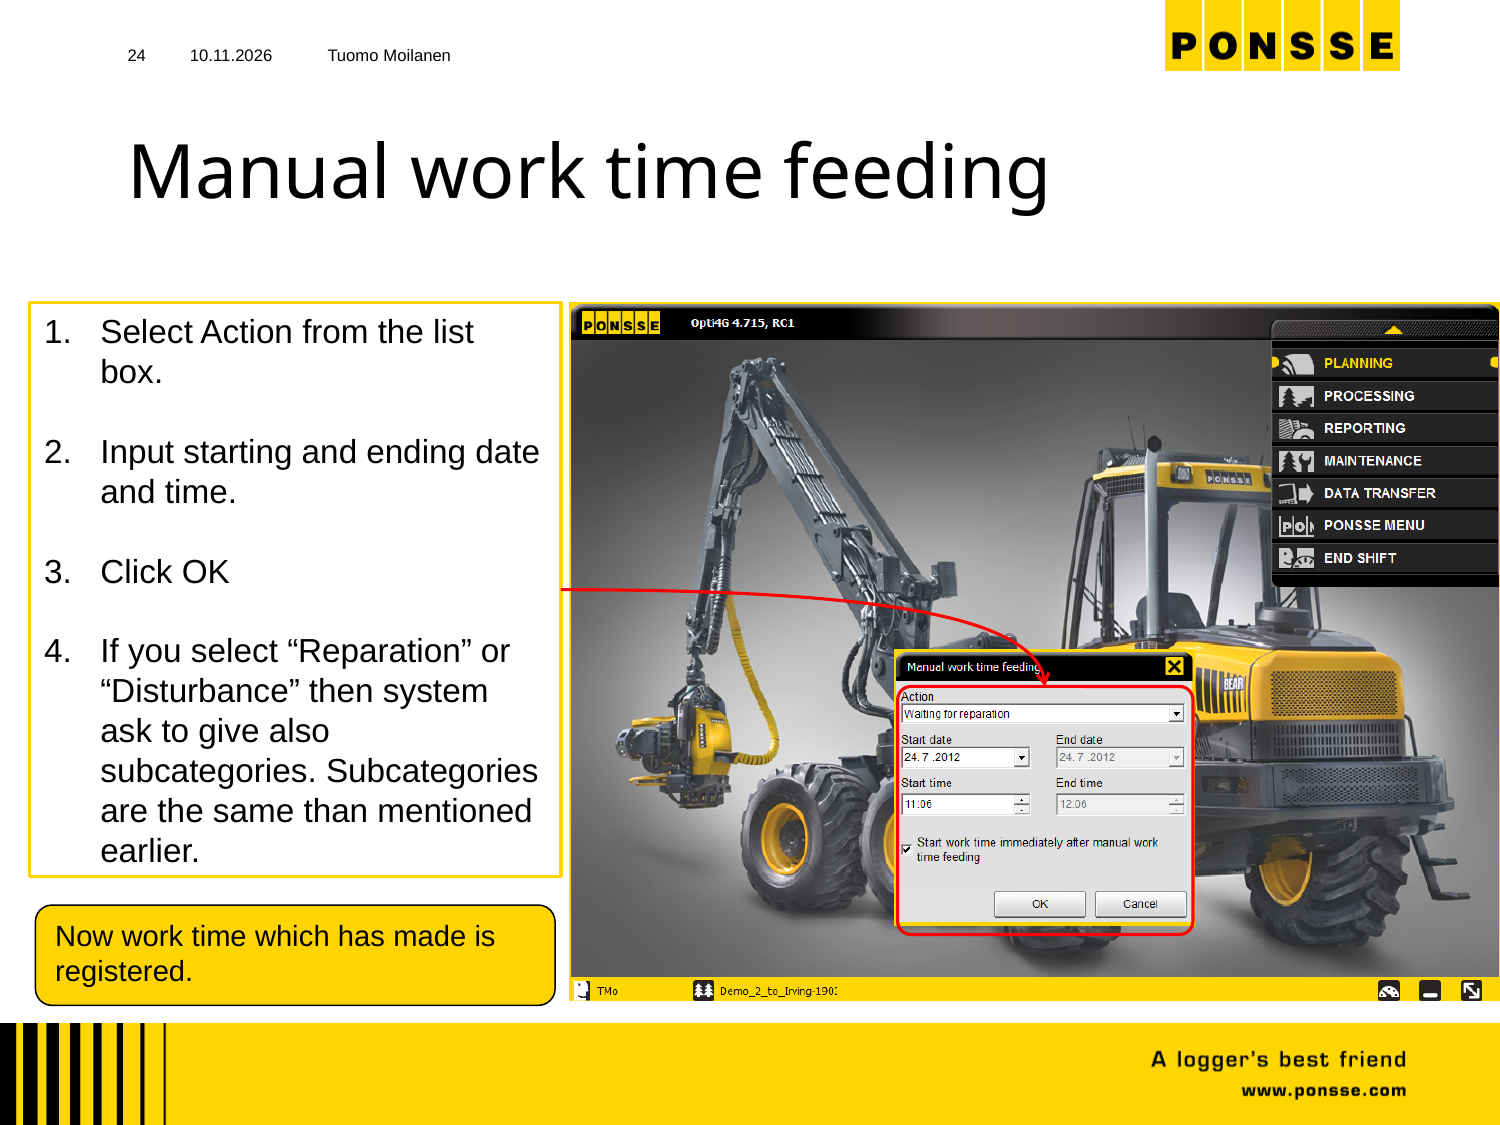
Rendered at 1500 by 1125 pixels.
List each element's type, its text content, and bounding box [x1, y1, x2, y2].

text_box Now work time which has made is registered. [35, 905, 556, 1006]
picture [1165, 0, 1400, 71]
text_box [560, 592, 1046, 687]
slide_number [176, 37, 312, 113]
slide_number 24 [112, 37, 176, 113]
text_box Select Action from the list box. Input starting and ending date and time. Click OK If you select “Reparation” or “Disturbance” then system ask to give also subcategories. Subcategories are the same than mentioned earlier. [29, 302, 561, 877]
footer Tuomo Moilanen [312, 37, 788, 113]
title Manual work time feeding [112, 74, 1388, 263]
picture [569, 302, 1500, 1002]
picture [0, 1023, 1500, 1125]
